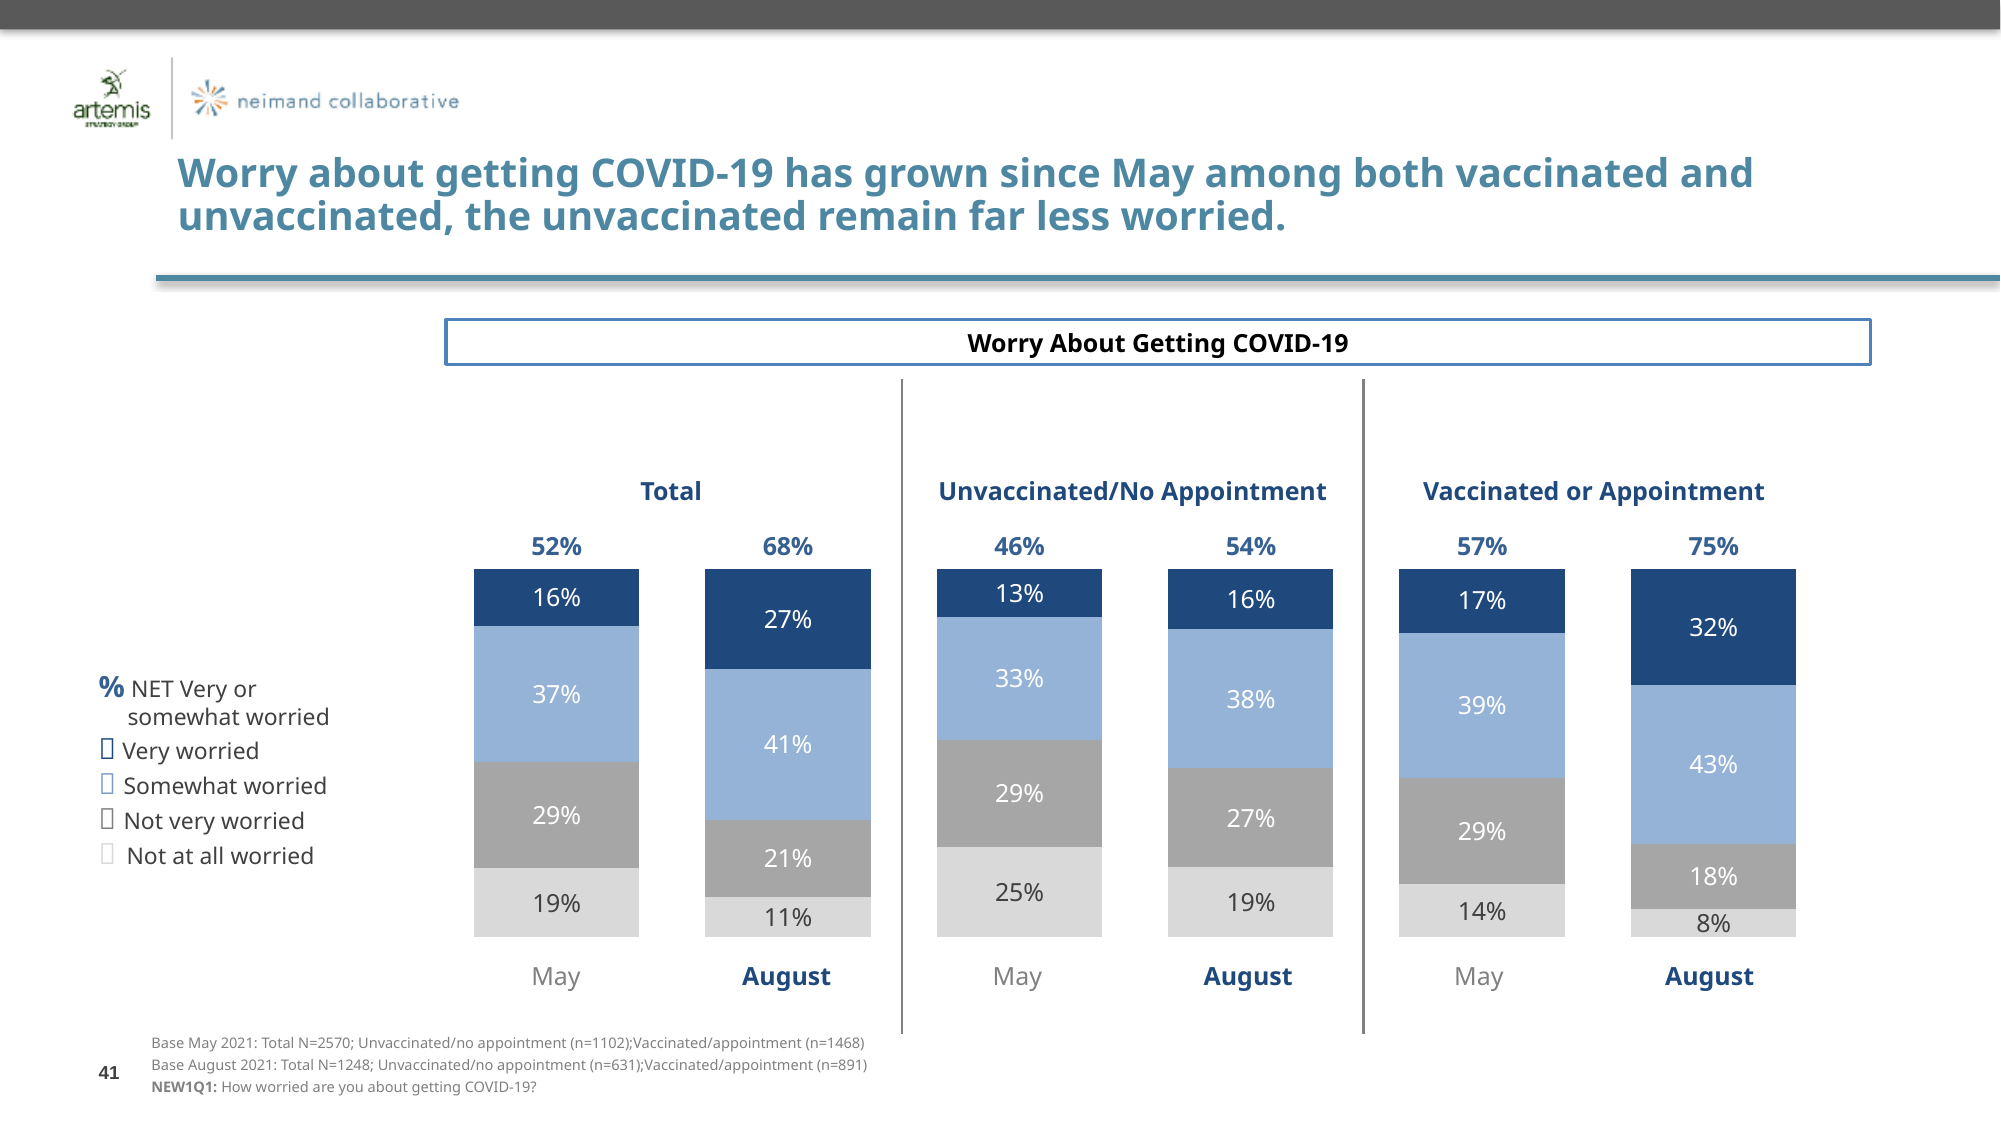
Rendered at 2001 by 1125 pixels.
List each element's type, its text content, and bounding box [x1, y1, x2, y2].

text_box Base May 2021: Total N=2570; Unvaccinated/no appointment (n=1102);Vaccinated/appointment (n=1468) Base August 2021: Total N=1248; Unvaccinated/no appointment (n=631);Vaccinated/appointment (n=891) NEW1Q1: How worried are you about getting COVID-19? [136, 1022, 435, 1103]
picture [48, 56, 481, 151]
chart [440, 199, 1871, 277]
text_box % NET Very or somewhat worried  Very worried  Somewhat worried  Not very worried  Not at all worried [83, 660, 389, 923]
chart [440, 279, 2000, 1122]
